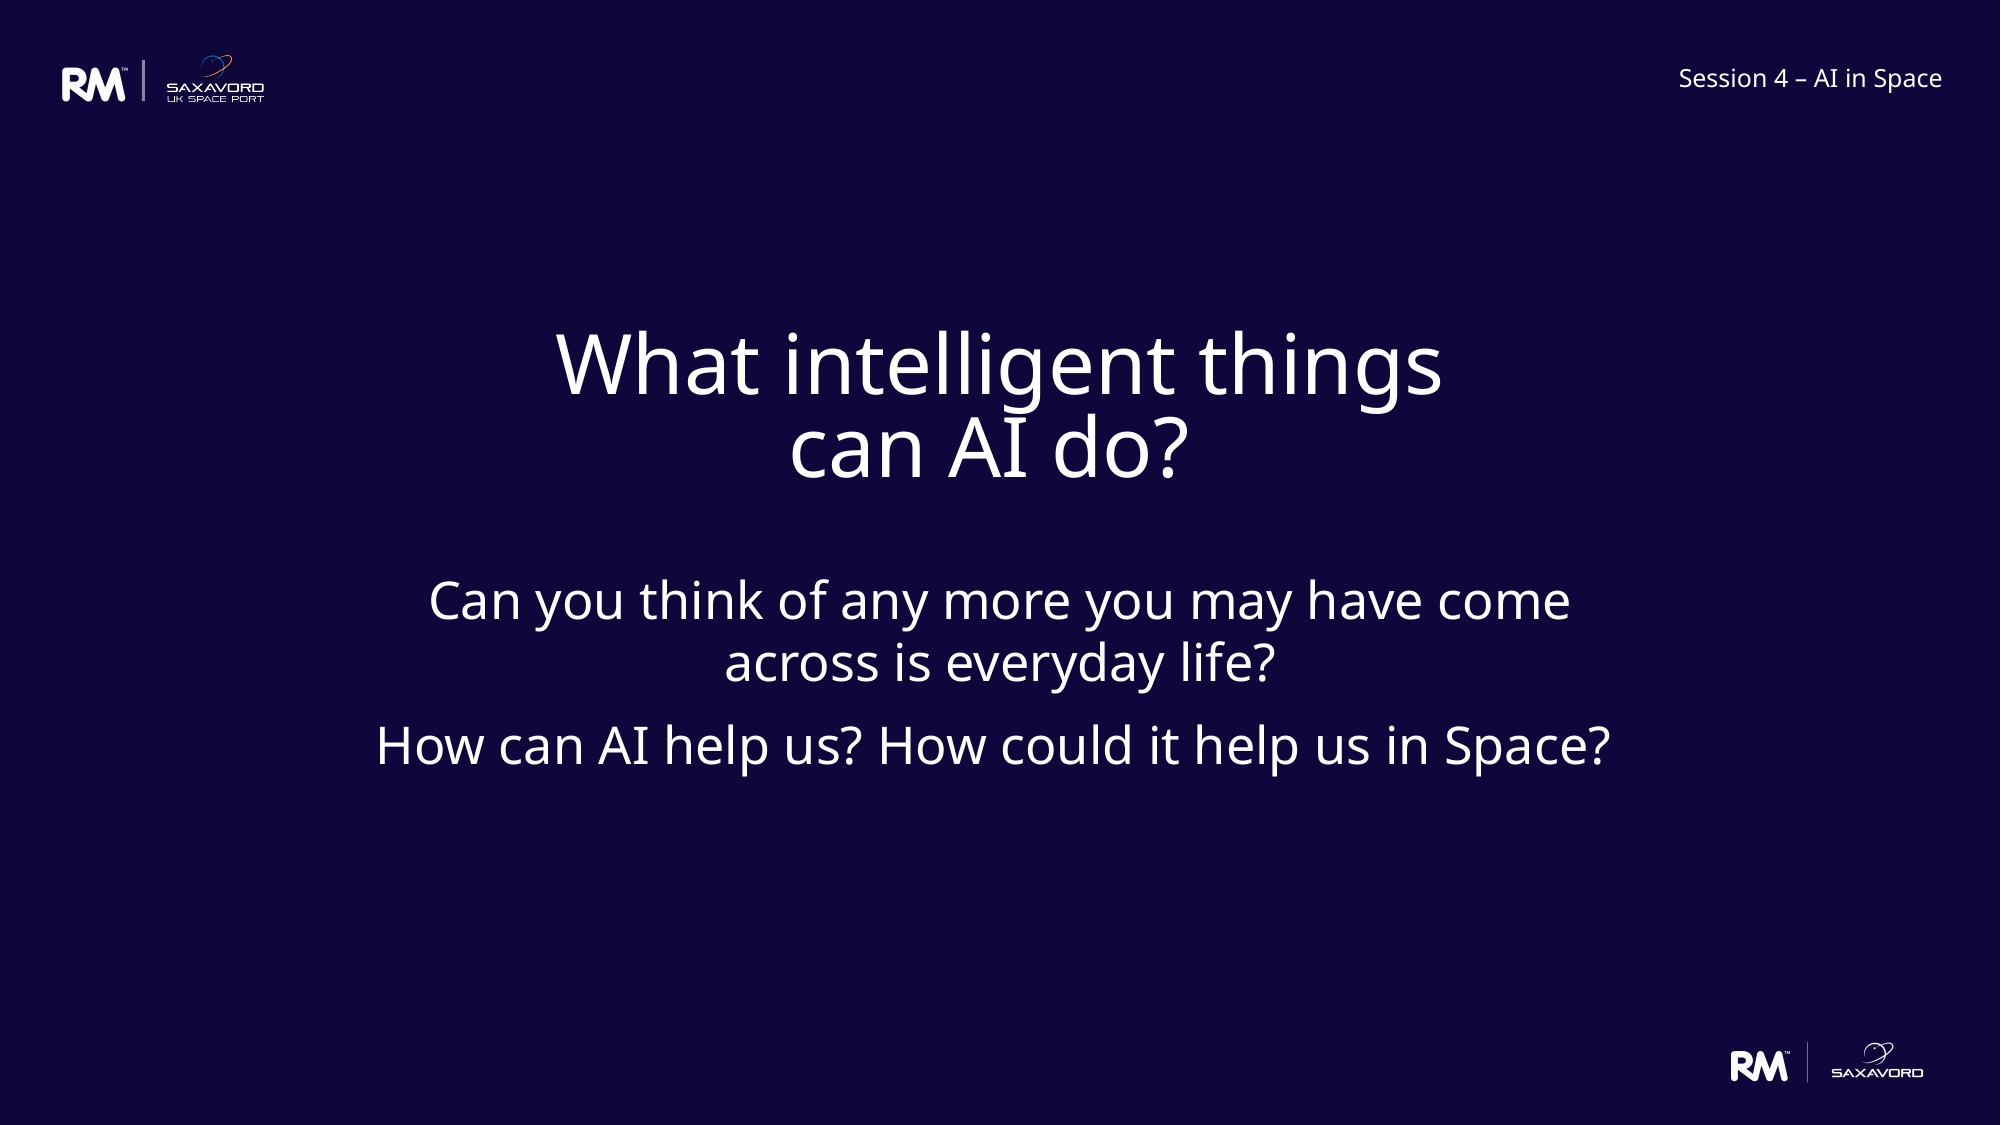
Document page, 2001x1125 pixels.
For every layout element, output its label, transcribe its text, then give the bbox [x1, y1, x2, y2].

text_box What intelligent things can AI do? [499, 320, 1501, 502]
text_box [62, 54, 264, 108]
text_box Can you think of any more you may have come across is everyday life? How can AI help us? How could it help us in Space? [357, 559, 1643, 783]
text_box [1730, 1040, 1925, 1084]
text_box Session 4 – AI in Space [1299, 55, 1958, 101]
